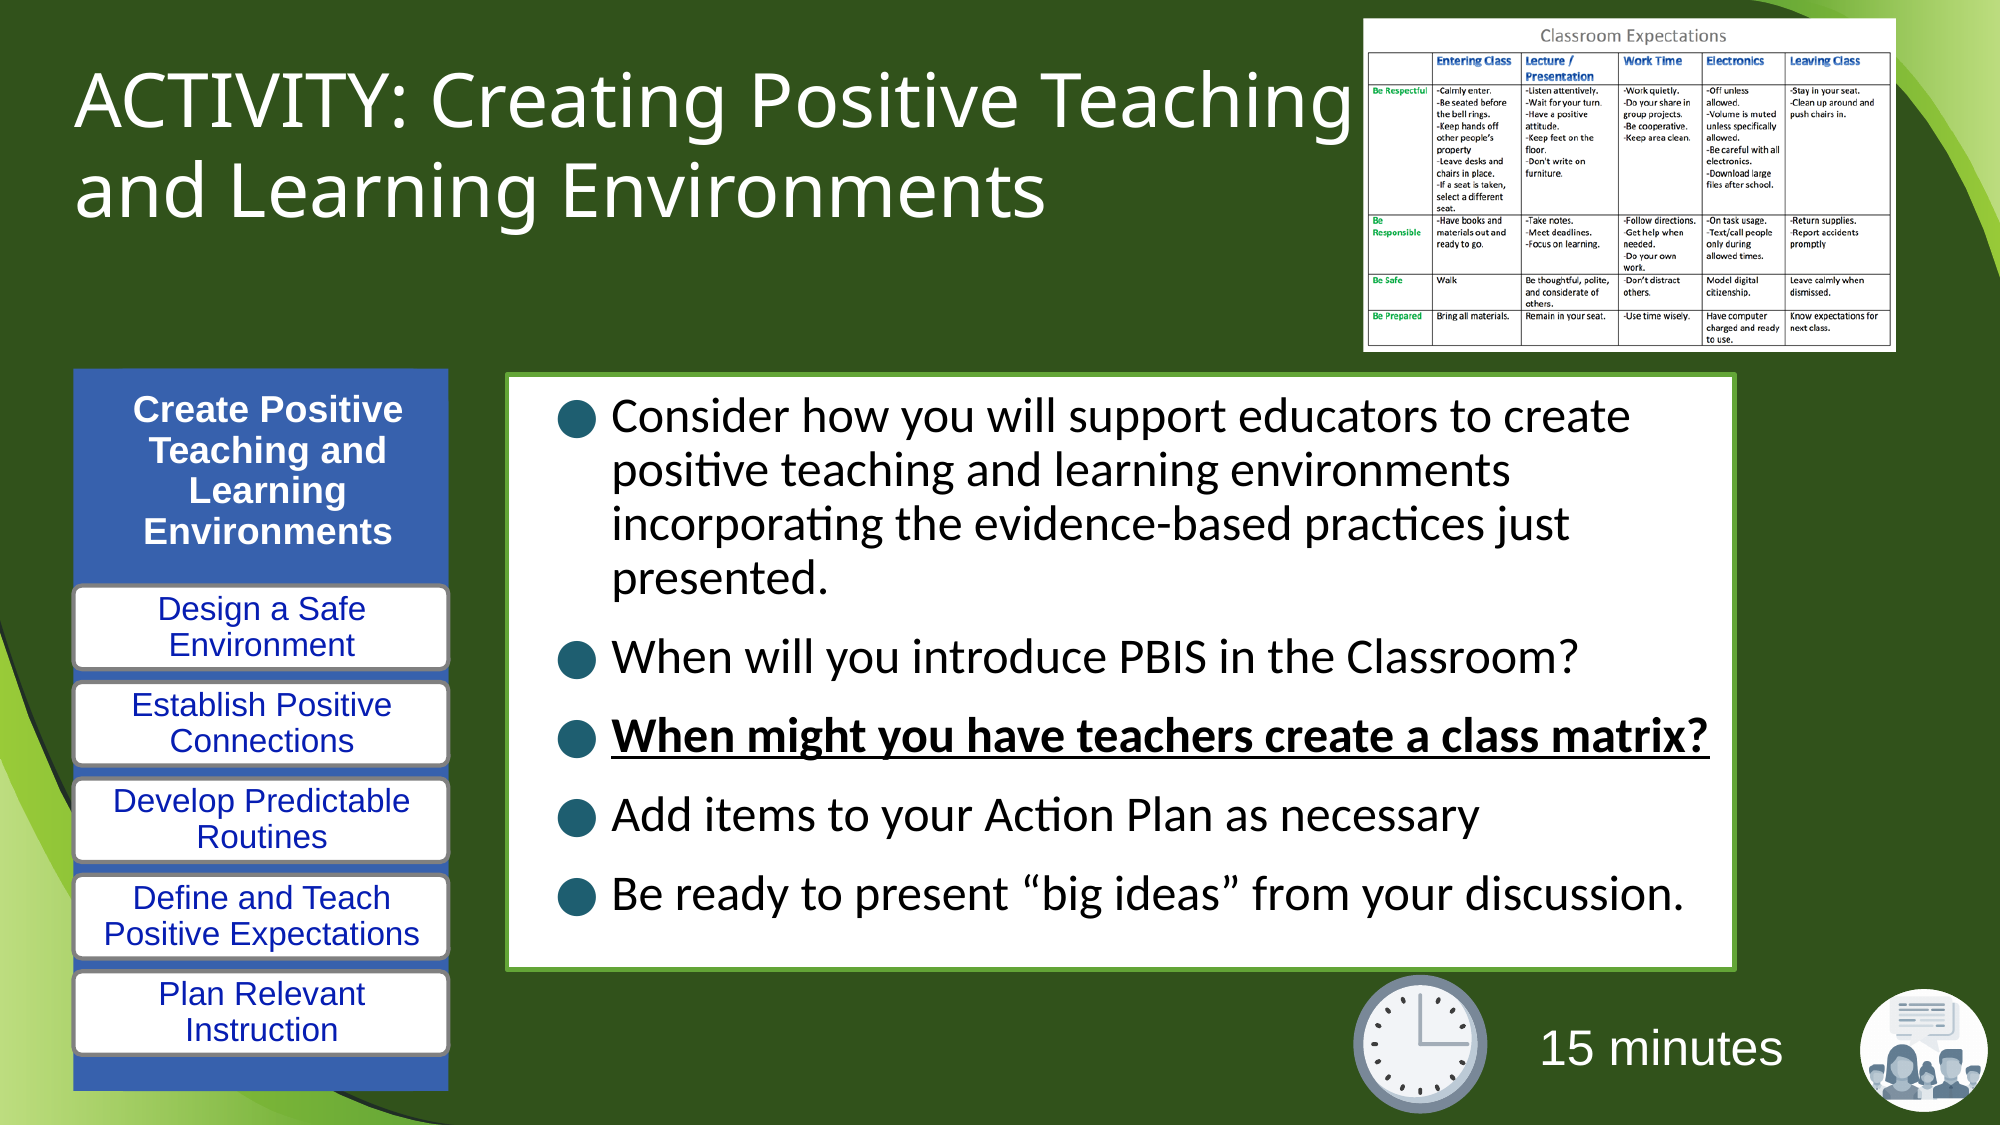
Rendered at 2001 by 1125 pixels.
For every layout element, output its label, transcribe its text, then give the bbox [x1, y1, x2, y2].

picture [1363, 18, 1896, 353]
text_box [1353, 974, 1488, 1114]
title ACTIVITY: Creating Positive Teaching and Learning Environments [59, 37, 1358, 177]
text_box 15 minutes [1524, 1008, 1799, 1084]
list Consider how you will support educators to create positive teaching and learning environments incorporating the evidence-based practices just presented. When will you introduce PBIS in the Classroom? When might you have teachers create a class matrix? Add items to your Action Plan as necessary Be ready to present “big ideas” from your discussion. [505, 372, 1737, 972]
picture [1858, 987, 1990, 1114]
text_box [73, 368, 449, 1092]
